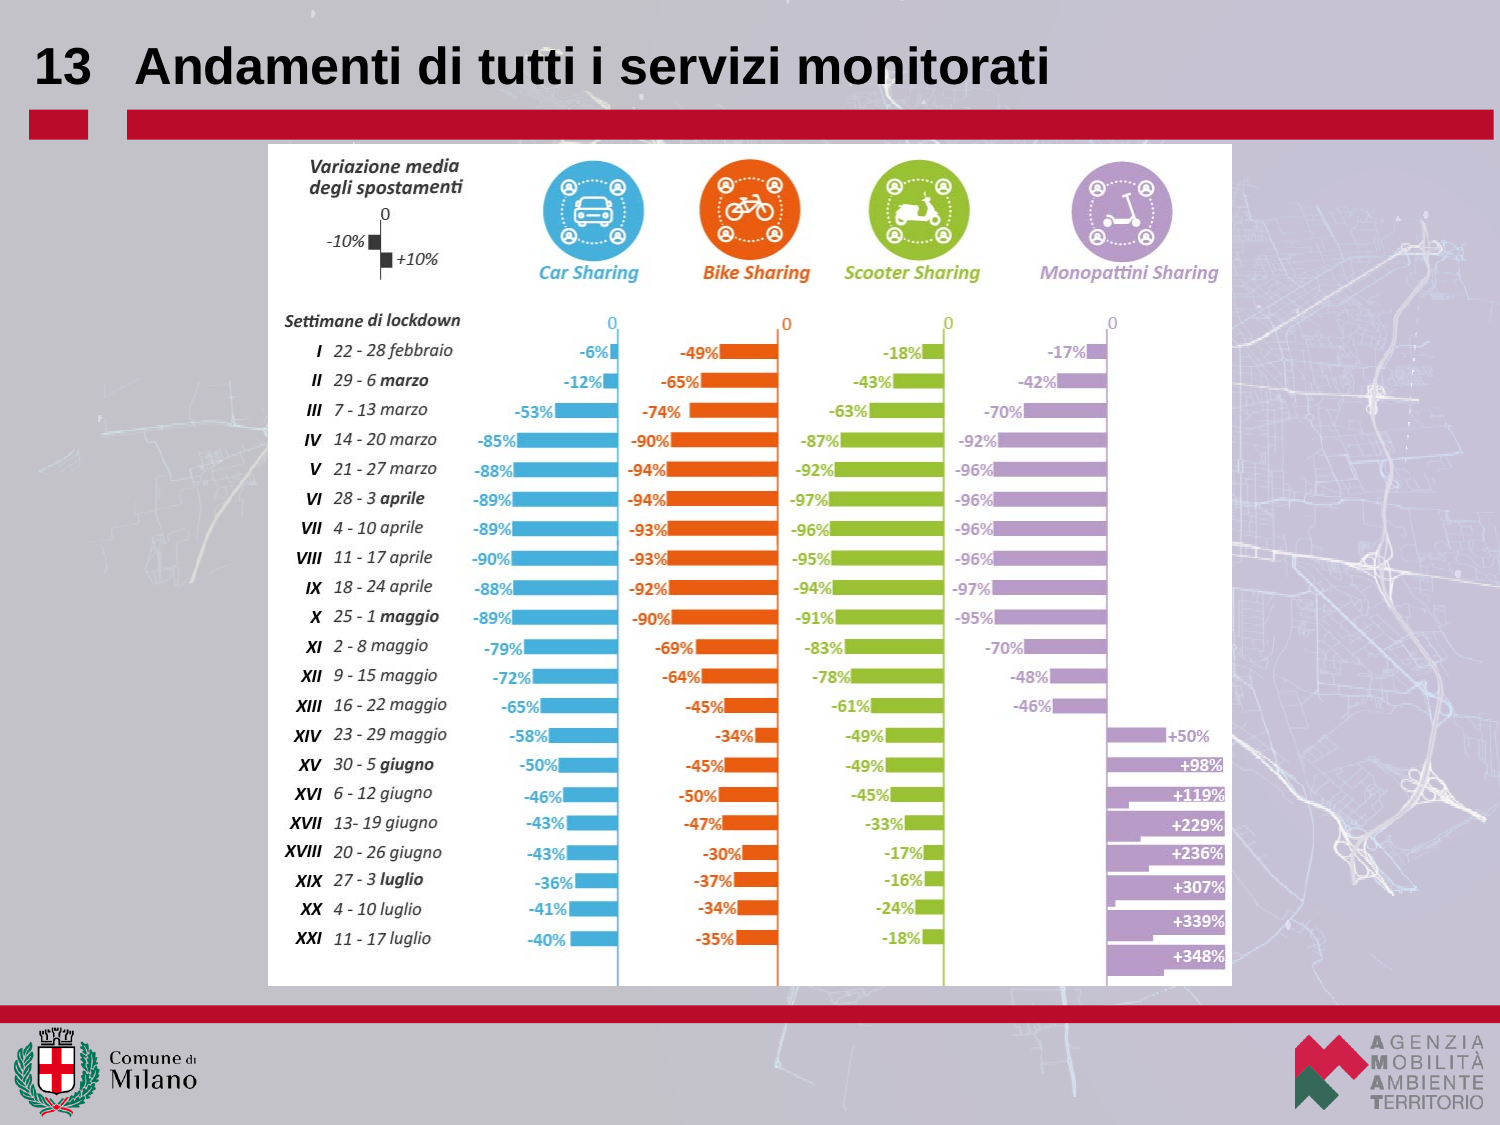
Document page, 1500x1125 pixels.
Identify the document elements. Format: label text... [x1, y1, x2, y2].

text_box [0, 1004, 1500, 1024]
slide_number 12 [0, 35, 141, 92]
text_box [126, 109, 1495, 141]
text_box Andamenti di tutti i servizi monitorati [120, 27, 1500, 96]
text_box [28, 109, 89, 141]
picture [1294, 1034, 1484, 1110]
picture [268, 144, 1232, 987]
picture [3, 1013, 214, 1125]
